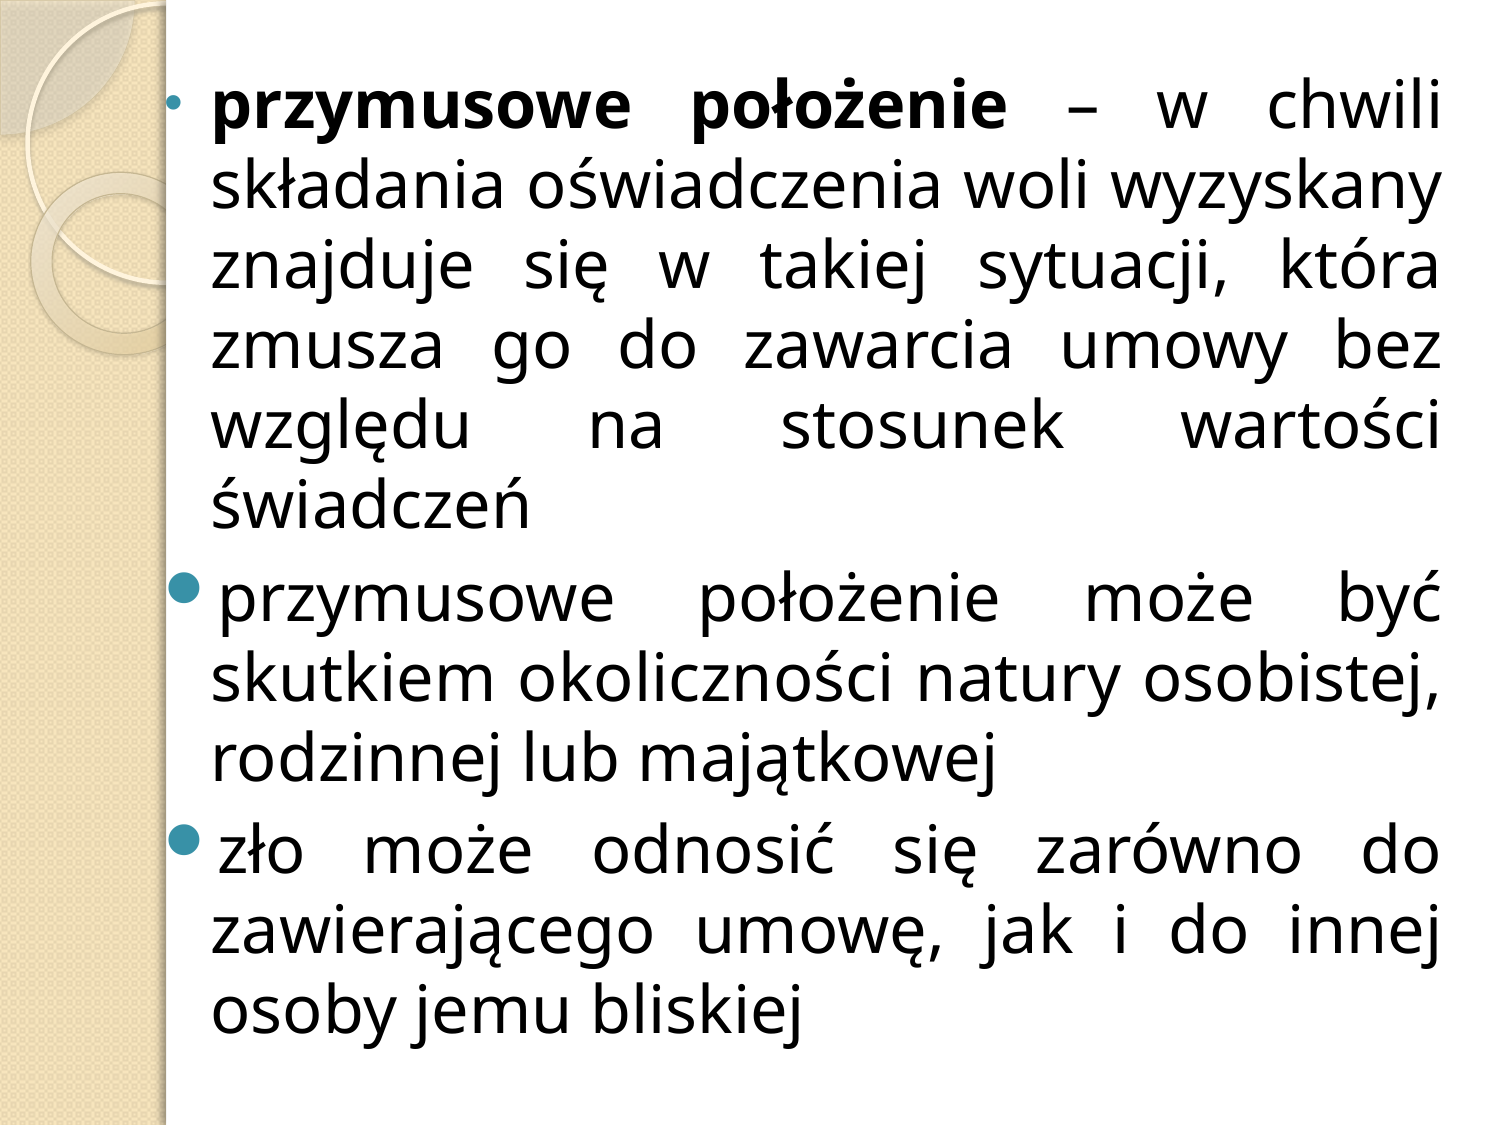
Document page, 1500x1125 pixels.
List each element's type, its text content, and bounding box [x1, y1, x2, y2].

list przymusowe położenie – w chwili składania oświadczenia woli wyzyskany znajduje się w takiej sytuacji, która zmusza go do zawarcia umowy bez względu na stosunek wartości świadczeń przymusowe położenie może być skutkiem okoliczności natury osobistej, rodzinnej lub majątkowej zło może odnosić się zarówno do zawierającego umowę, jak i do innej osoby jemu bliskiej [135, 54, 1460, 1083]
